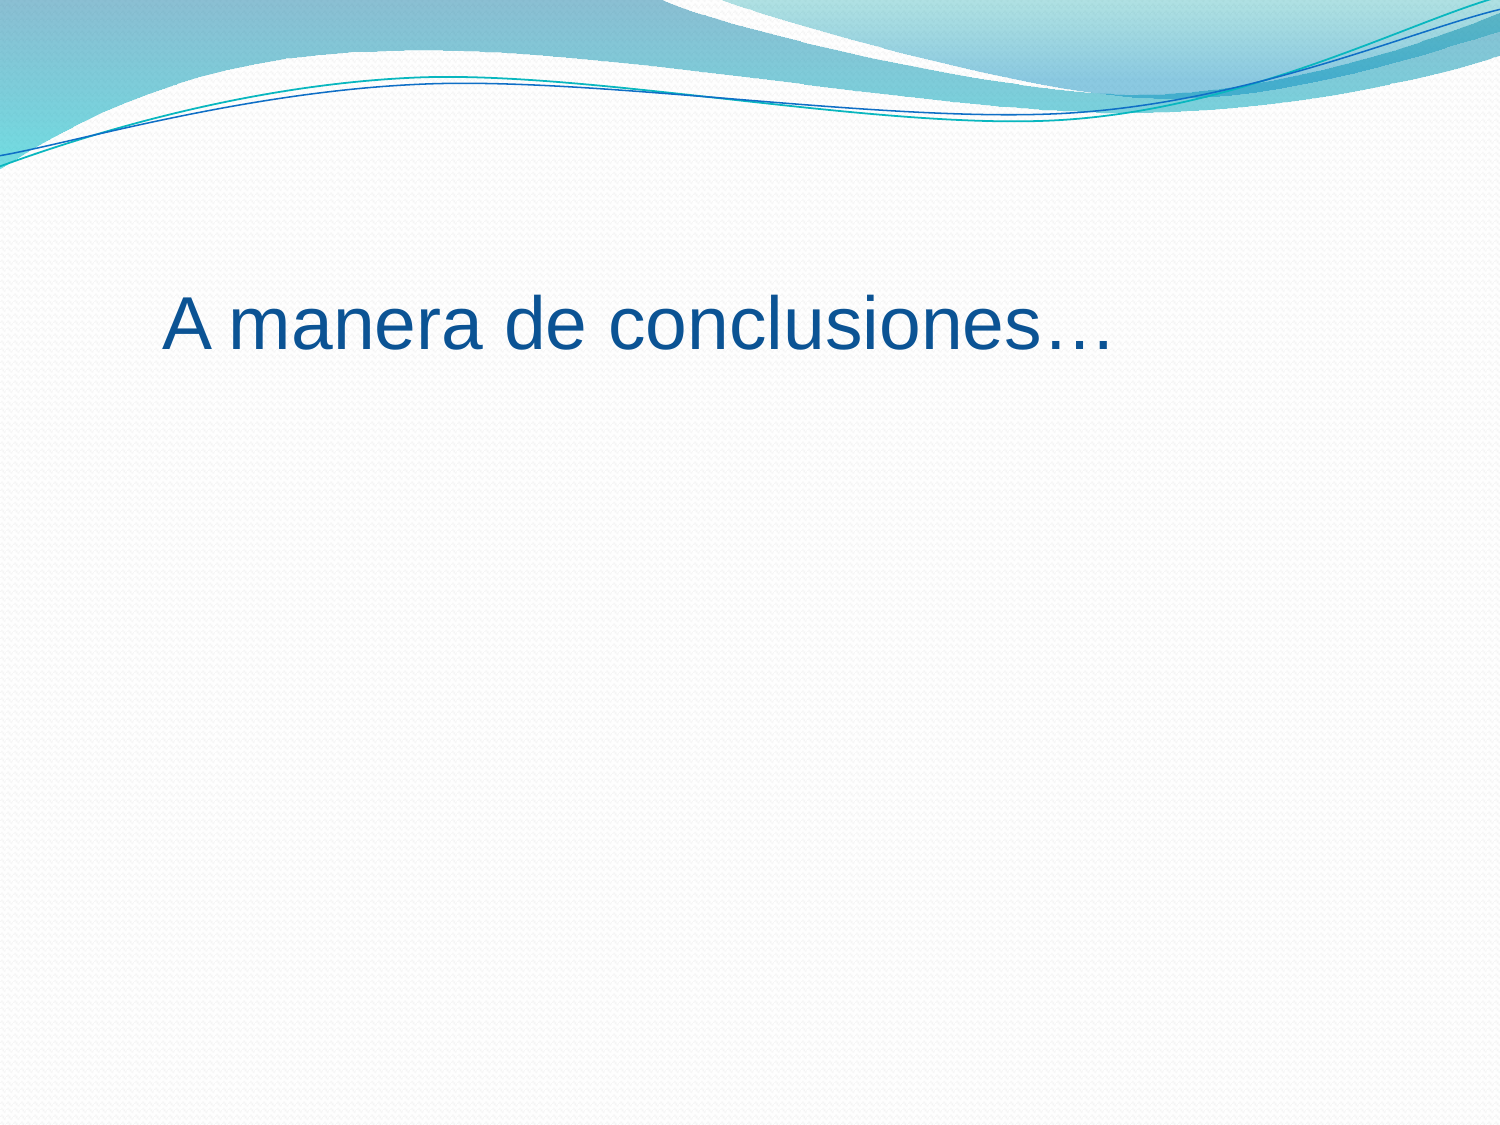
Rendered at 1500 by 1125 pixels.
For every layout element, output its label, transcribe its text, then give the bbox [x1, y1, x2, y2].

text_box A manera de conclusiones… [147, 267, 1211, 372]
